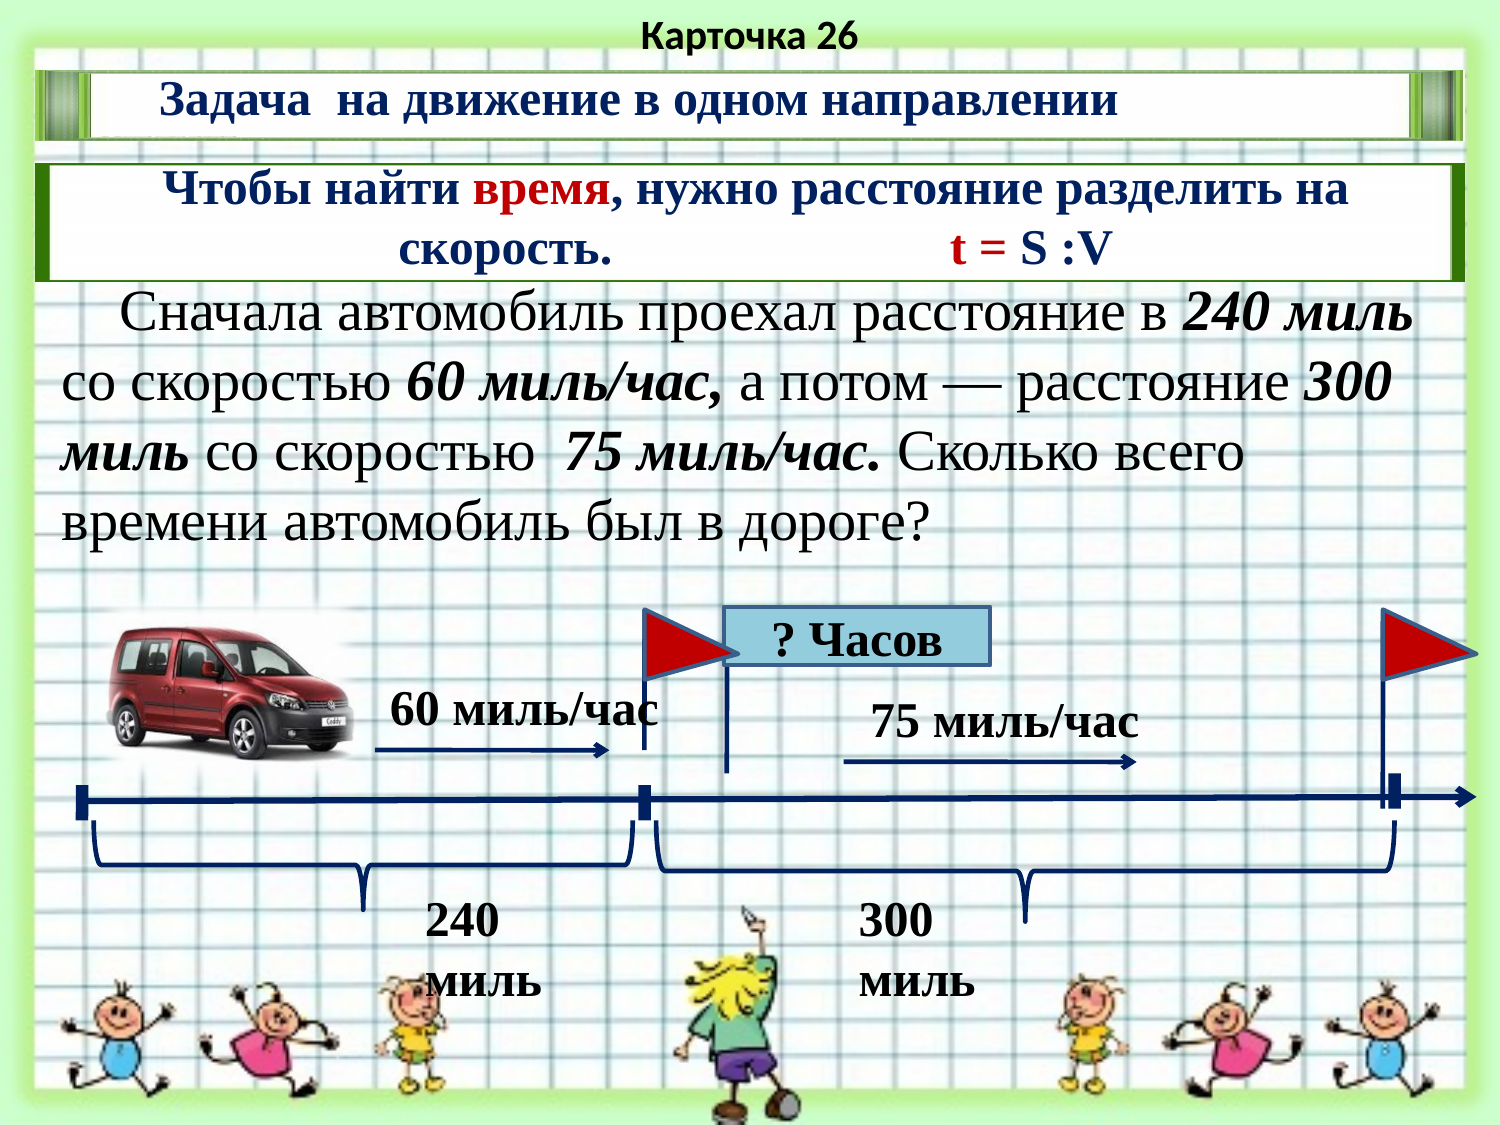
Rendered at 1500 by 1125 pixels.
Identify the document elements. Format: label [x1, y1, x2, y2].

picture [0, 0, 1500, 1125]
text_box [81, 796, 1477, 802]
